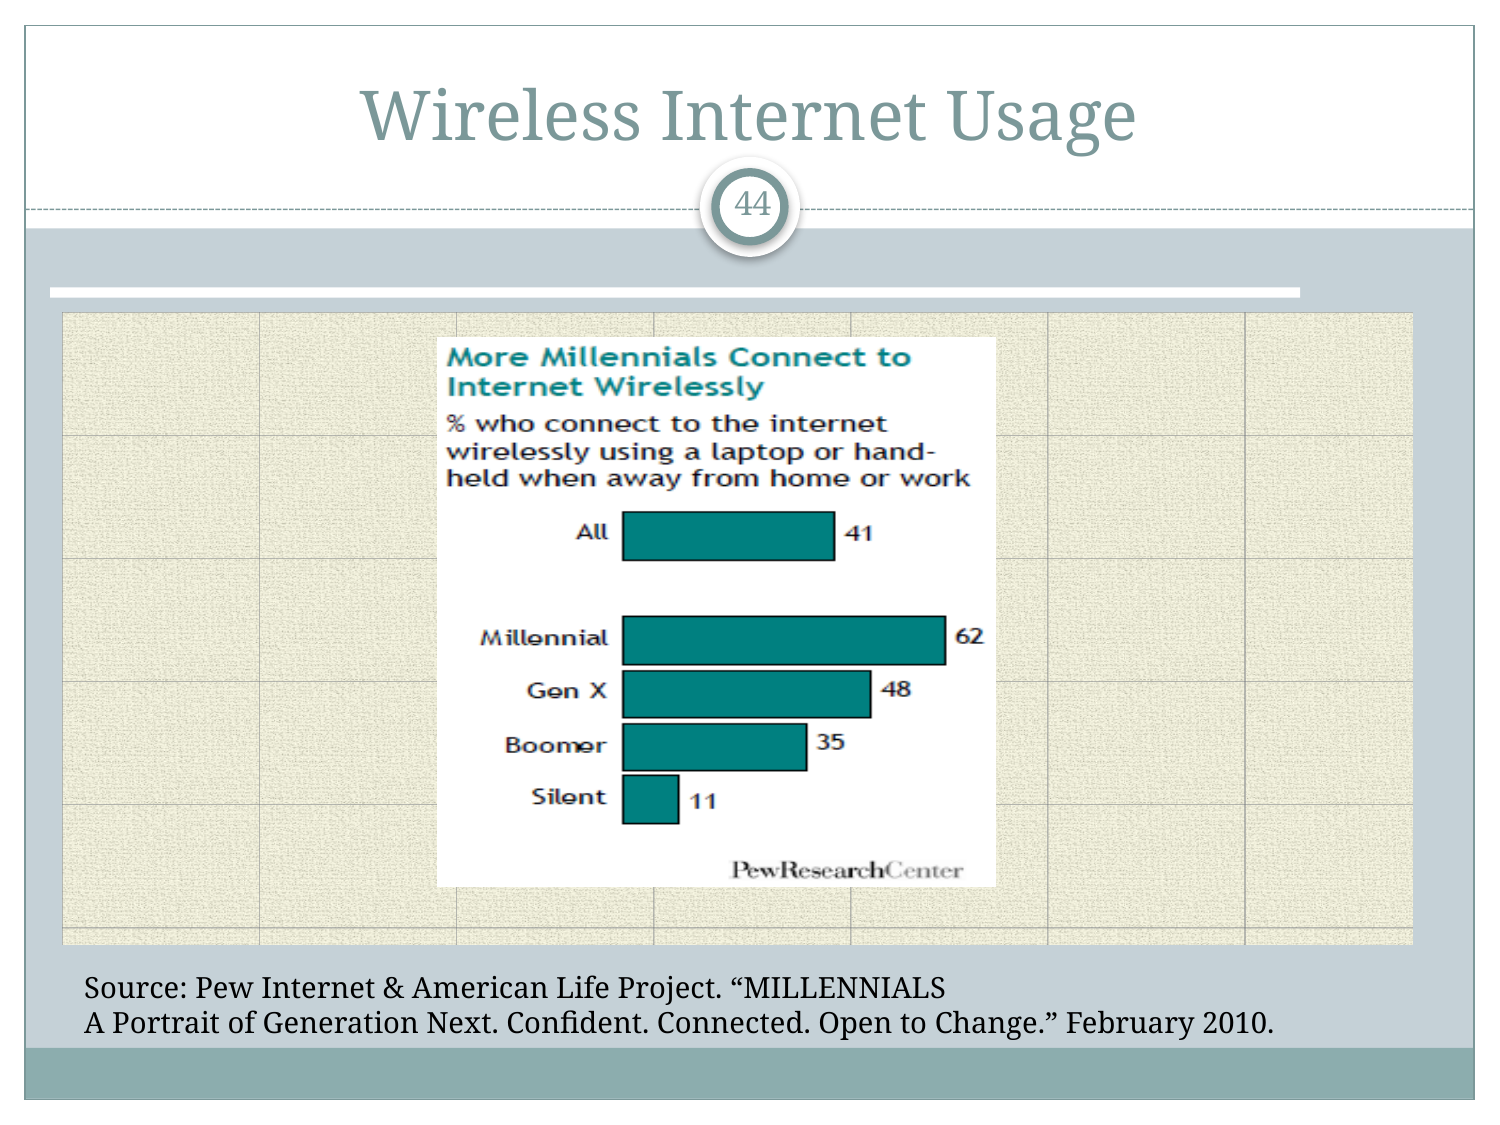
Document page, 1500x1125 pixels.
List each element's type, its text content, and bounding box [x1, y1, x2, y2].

slide_number 44 [715, 168, 791, 241]
text_box Source: Pew Internet & American Life Project. “MILLENNIALS A Portrait of Generation Next. Confident. Connected. Open to Change.” February 2010. [69, 962, 1290, 1048]
title Wireless Internet Usage [49, 37, 1450, 162]
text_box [49, 287, 1413, 945]
